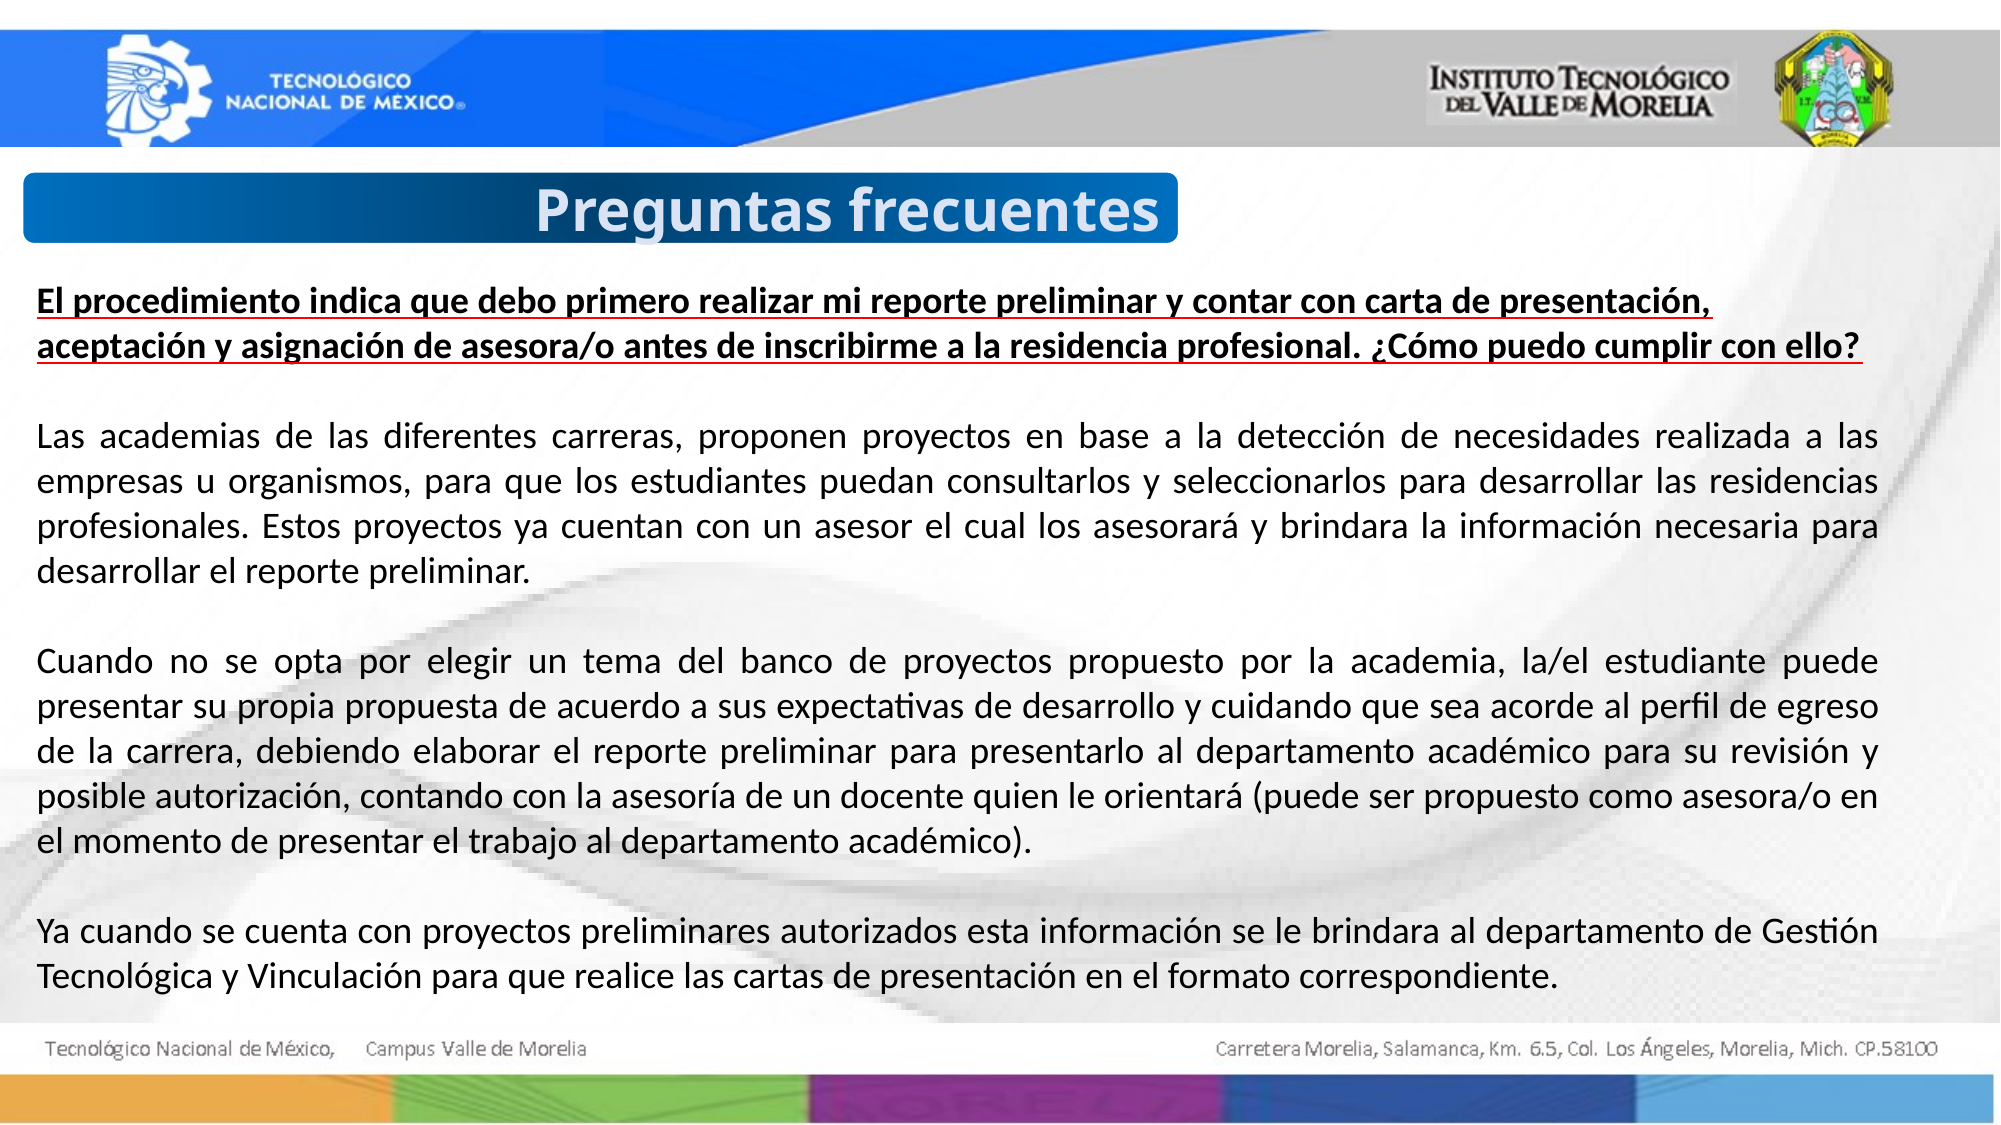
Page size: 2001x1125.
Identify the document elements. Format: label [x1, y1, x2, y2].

picture [0, 147, 2000, 1023]
list [0, 2, 2000, 147]
list [0, 1023, 2000, 1125]
